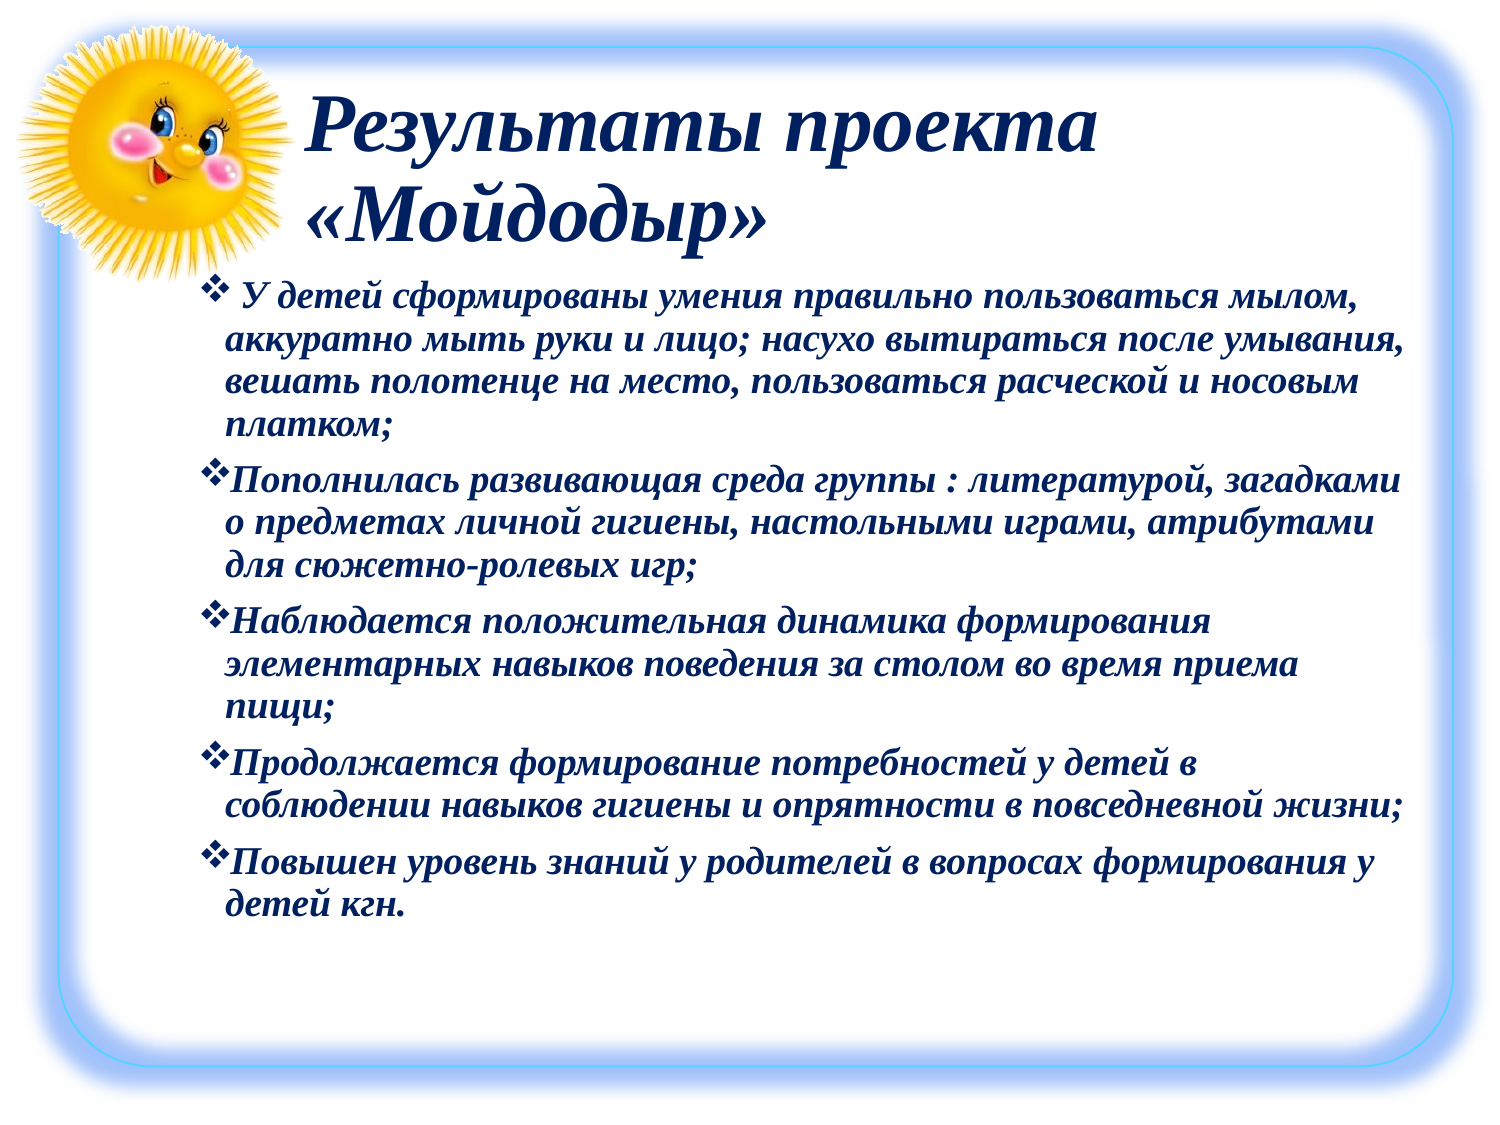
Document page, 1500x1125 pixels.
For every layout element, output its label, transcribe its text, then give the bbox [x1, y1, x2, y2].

title Результаты проекта «Мойдодыр» [289, 75, 1425, 263]
list У детей сформированы умения правильно пользоваться мылом, аккуратно мыть руки и лицо; насухо вытираться после умывания, вешать полотенце на место, пользоваться расческой и носовым платком; Пополнилась развивающая среда группы : литературой, загадками о предметах личной гигиены, настольными играми, атрибутами для сюжетно-ролевых игр; Наблюдается положительная динамика формирования элементарных навыков поведения за столом во время приема пищи; Продолжается формирование потребностей у детей в соблюдении навыков гигиены и опрятности в повседневной жизни; Повышен уровень знаний у родителей в вопросах формирования у детей кгн. [183, 267, 1425, 1005]
picture [11, 11, 340, 340]
